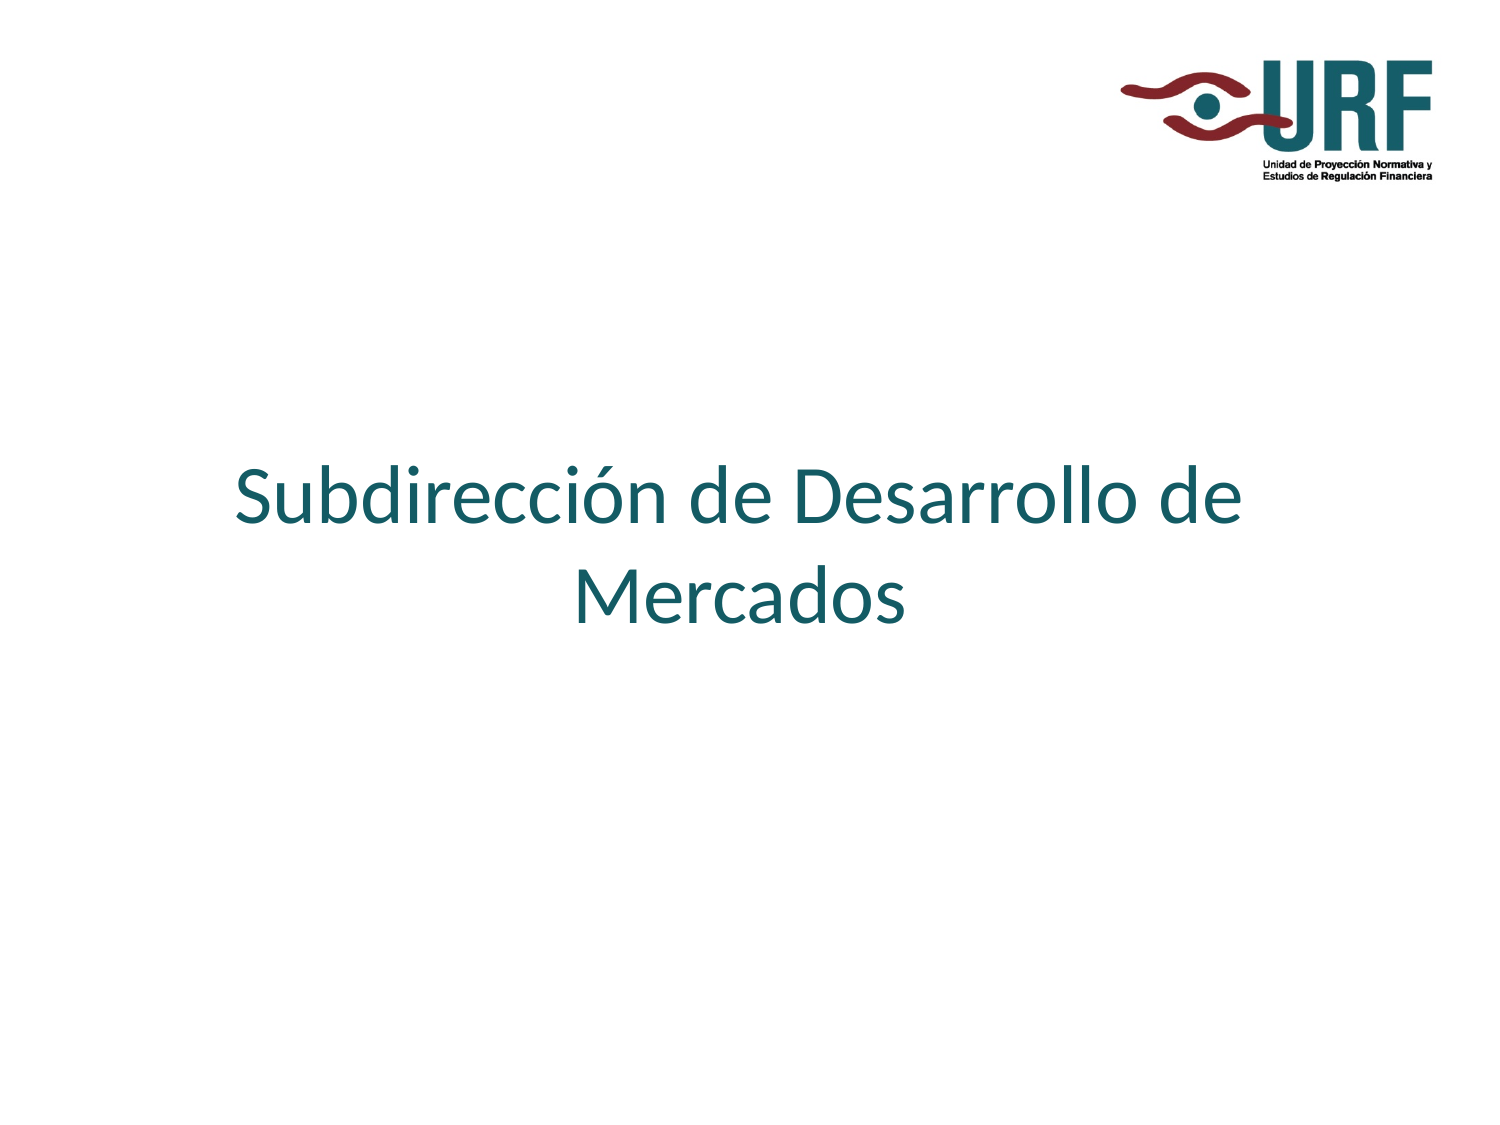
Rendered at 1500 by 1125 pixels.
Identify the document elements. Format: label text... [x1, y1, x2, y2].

picture [0, 0, 1500, 869]
list Subdirección de Desarrollo de Mercados [64, 432, 1415, 686]
